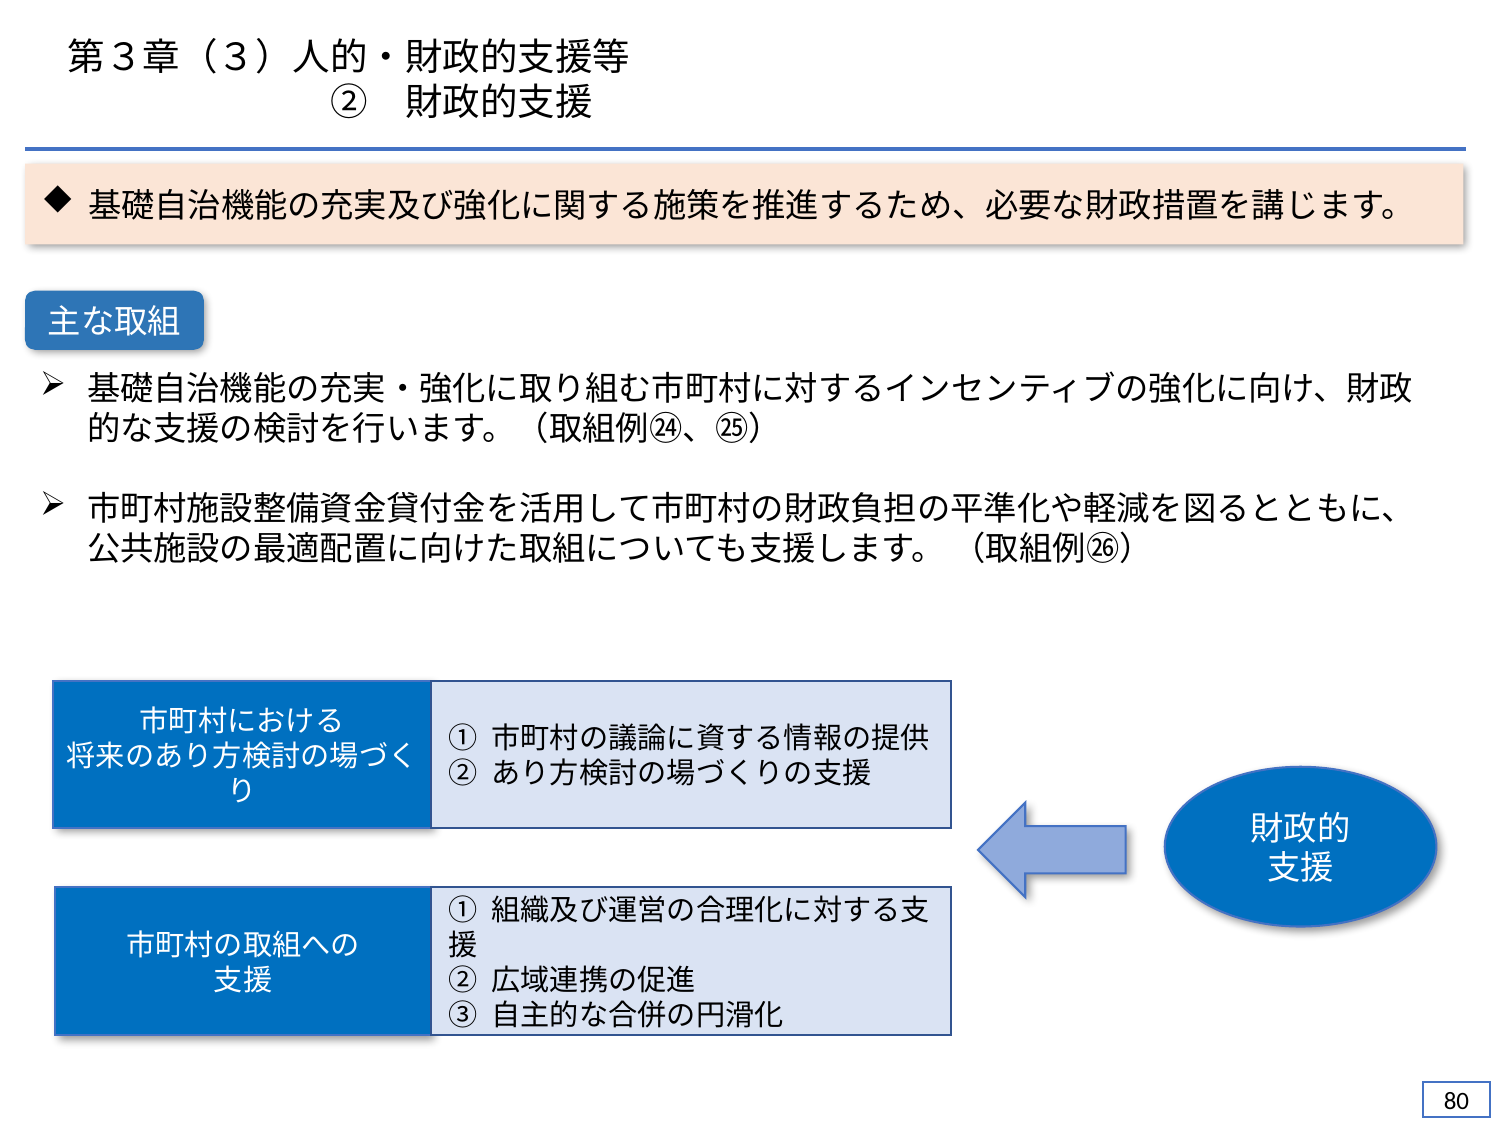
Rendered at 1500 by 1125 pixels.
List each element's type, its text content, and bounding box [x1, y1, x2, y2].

text_box 主な取組 [23, 289, 205, 351]
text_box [25, 26, 1467, 178]
text_box 基礎自治機能の充実・強化に取り組む市町村に対するインセンティブの強化に向け、財政的な支援の検討を行います。（取組例㉔、㉕） 市町村施設整備資金貸付金を活用して市町村の財政負担の平準化や軽減を図るとともに、公共施設の最適配置に向けた取組についても支援します。 （取組例㉖） [21, 349, 1462, 603]
text_box [976, 800, 1127, 900]
text_box 市町村における 将来のあり方検討の場づくり [52, 680, 430, 829]
text_box 79 [1422, 1081, 1491, 1118]
text_box ① 市町村の議論に資する情報の提供 ② あり方検討の場づくりの支援 [430, 680, 952, 829]
text_box 市町村の取組への 支援 [54, 886, 430, 1036]
text_box 基礎自治機能の充実及び強化に関する施策を推進するため、必要な財政措置を講じます。 [25, 178, 1464, 245]
text_box ① 組織及び運営の合理化に対する支援 ② 広域連携の促進 ③ 自主的な合併の円滑化 [430, 886, 952, 1036]
text_box 財政的 支援 [1163, 765, 1438, 928]
